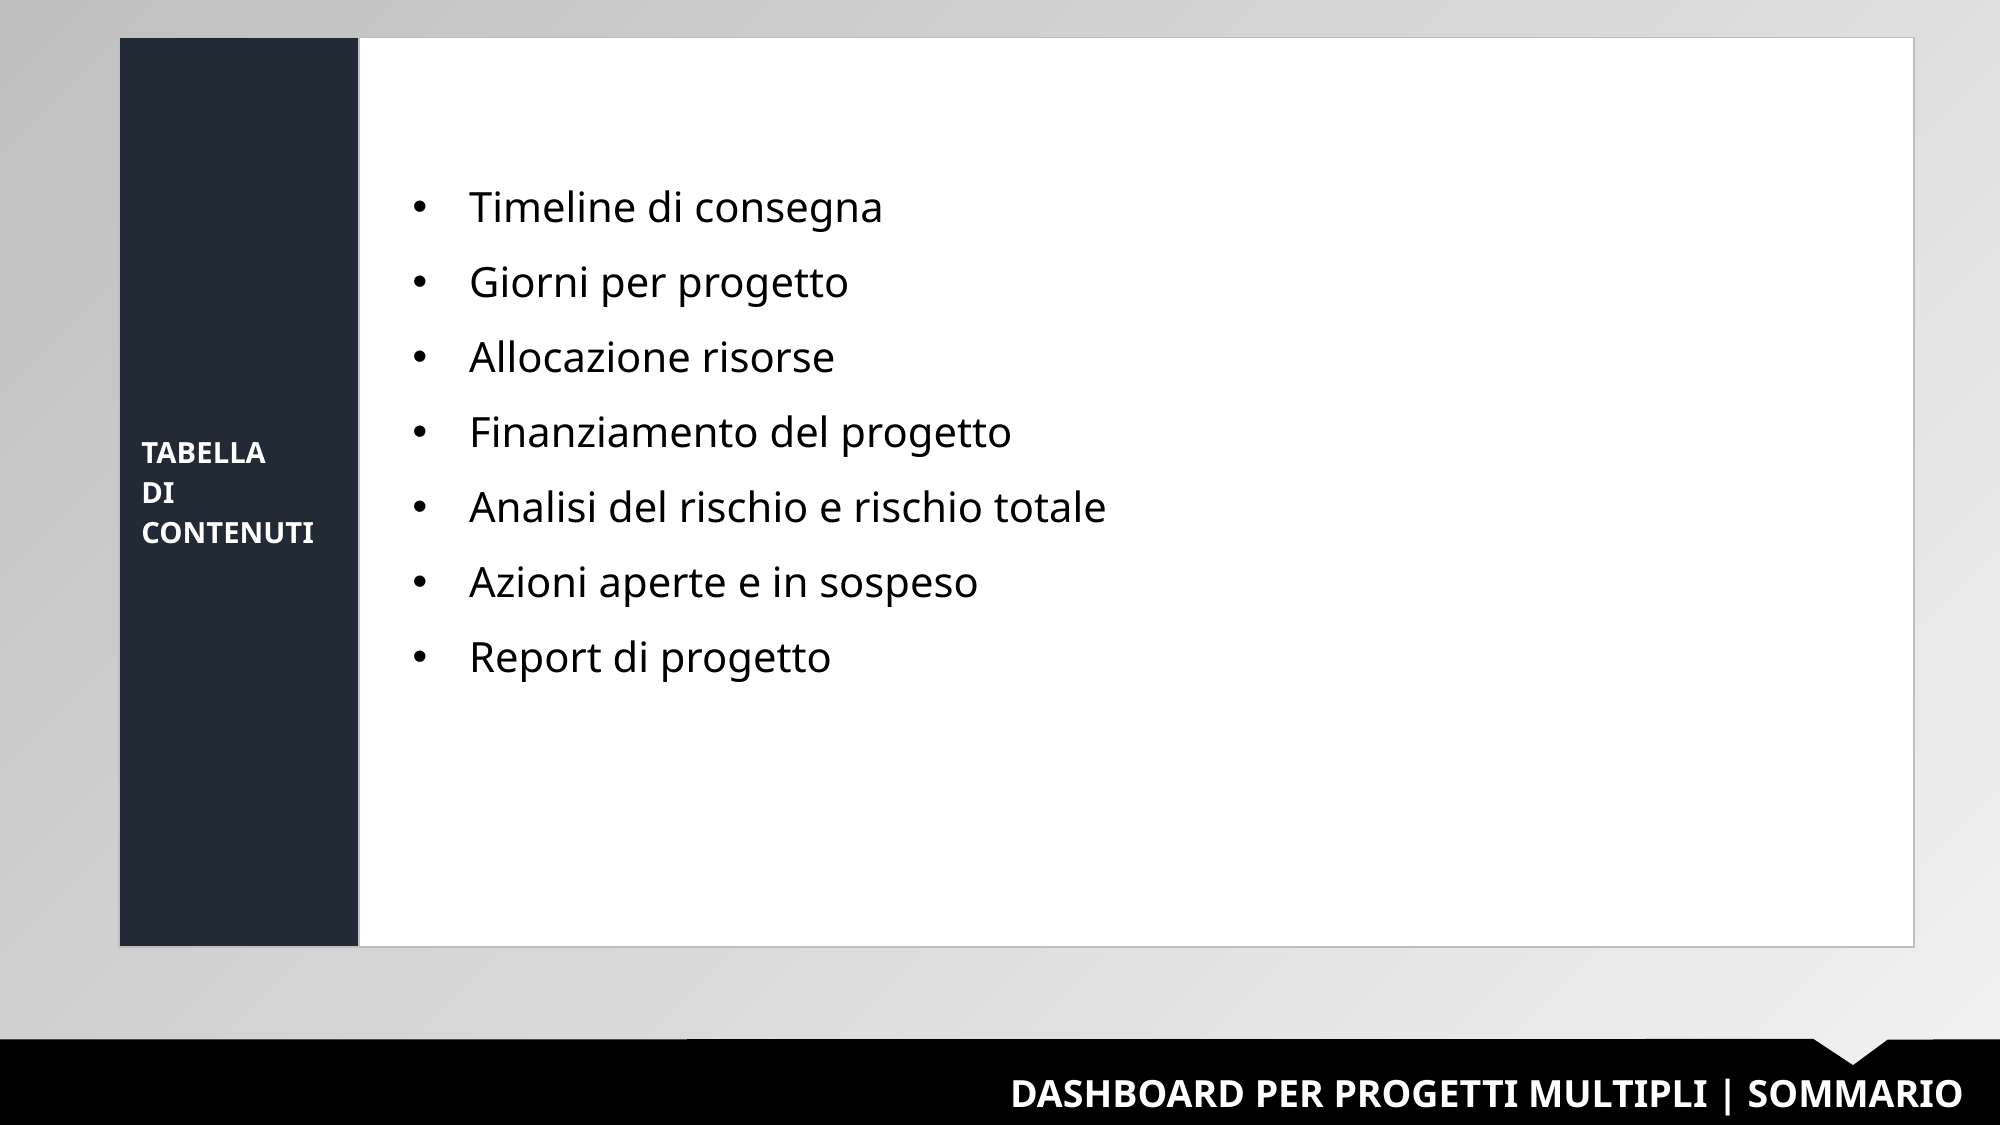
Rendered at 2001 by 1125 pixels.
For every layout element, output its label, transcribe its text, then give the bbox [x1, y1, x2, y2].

text_box DASHBOARD PER PROGETTI MULTIPLI | SOMMARIO [96, 1062, 1980, 1123]
table_header TABELLA DI CONTENUTI [120, 38, 358, 946]
text_box [0, 1037, 2000, 1125]
text_box Timeline di consegna Giorni per progetto Allocazione risorse Finanziamento del progetto Analisi del rischio e rischio totale Azioni aperte e in sospeso Report di progetto [398, 148, 1771, 764]
table_header [360, 38, 1913, 946]
